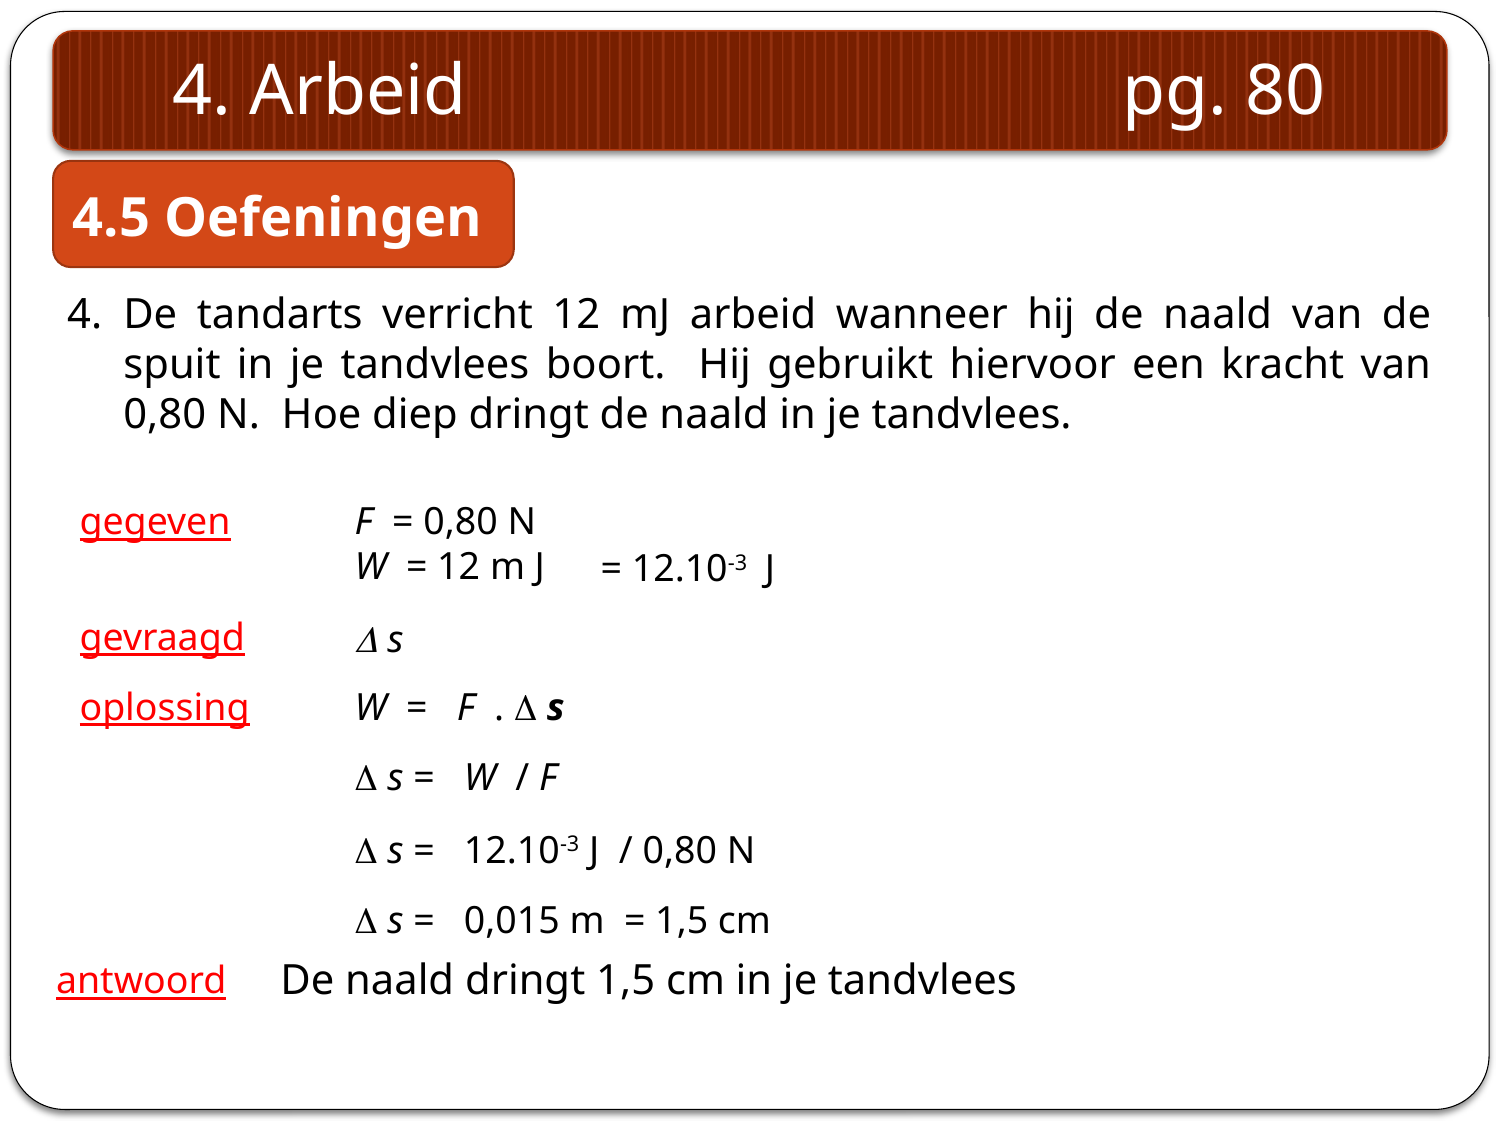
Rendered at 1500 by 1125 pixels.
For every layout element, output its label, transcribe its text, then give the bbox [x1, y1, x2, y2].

text_box  s = 0,015 m = 1,5 cm [339, 888, 950, 949]
text_box 4. Arbeid pg. 80 [52, 30, 1448, 151]
text_box W = F .  s [339, 675, 668, 736]
text_box antwoord [41, 949, 288, 1009]
text_box  s = 12.10-3 J / 0,80 N [339, 818, 950, 878]
text_box gevraagd [64, 605, 311, 665]
text_box  s [339, 607, 668, 667]
text_box gegeven [64, 490, 311, 550]
text_box 4.5 Oefeningen [52, 160, 515, 269]
text_box W = 12 m J [339, 535, 739, 595]
text_box 4. De tandarts verricht 12 mJ arbeid wanneer hij de naald van de spuit in je tandvlees boort. Hij gebruikt hiervoor een kracht van 0,80 N. Hoe diep dringt de naald in je tandvlees. [52, 278, 1447, 444]
text_box = 12.10-3 J [585, 536, 985, 597]
text_box  s = W / F [339, 745, 668, 806]
text_box oplossing [64, 675, 311, 736]
text_box F = 0,80 N [339, 490, 739, 535]
text_box De naald dringt 1,5 cm in je tandvlees [265, 945, 1415, 1011]
